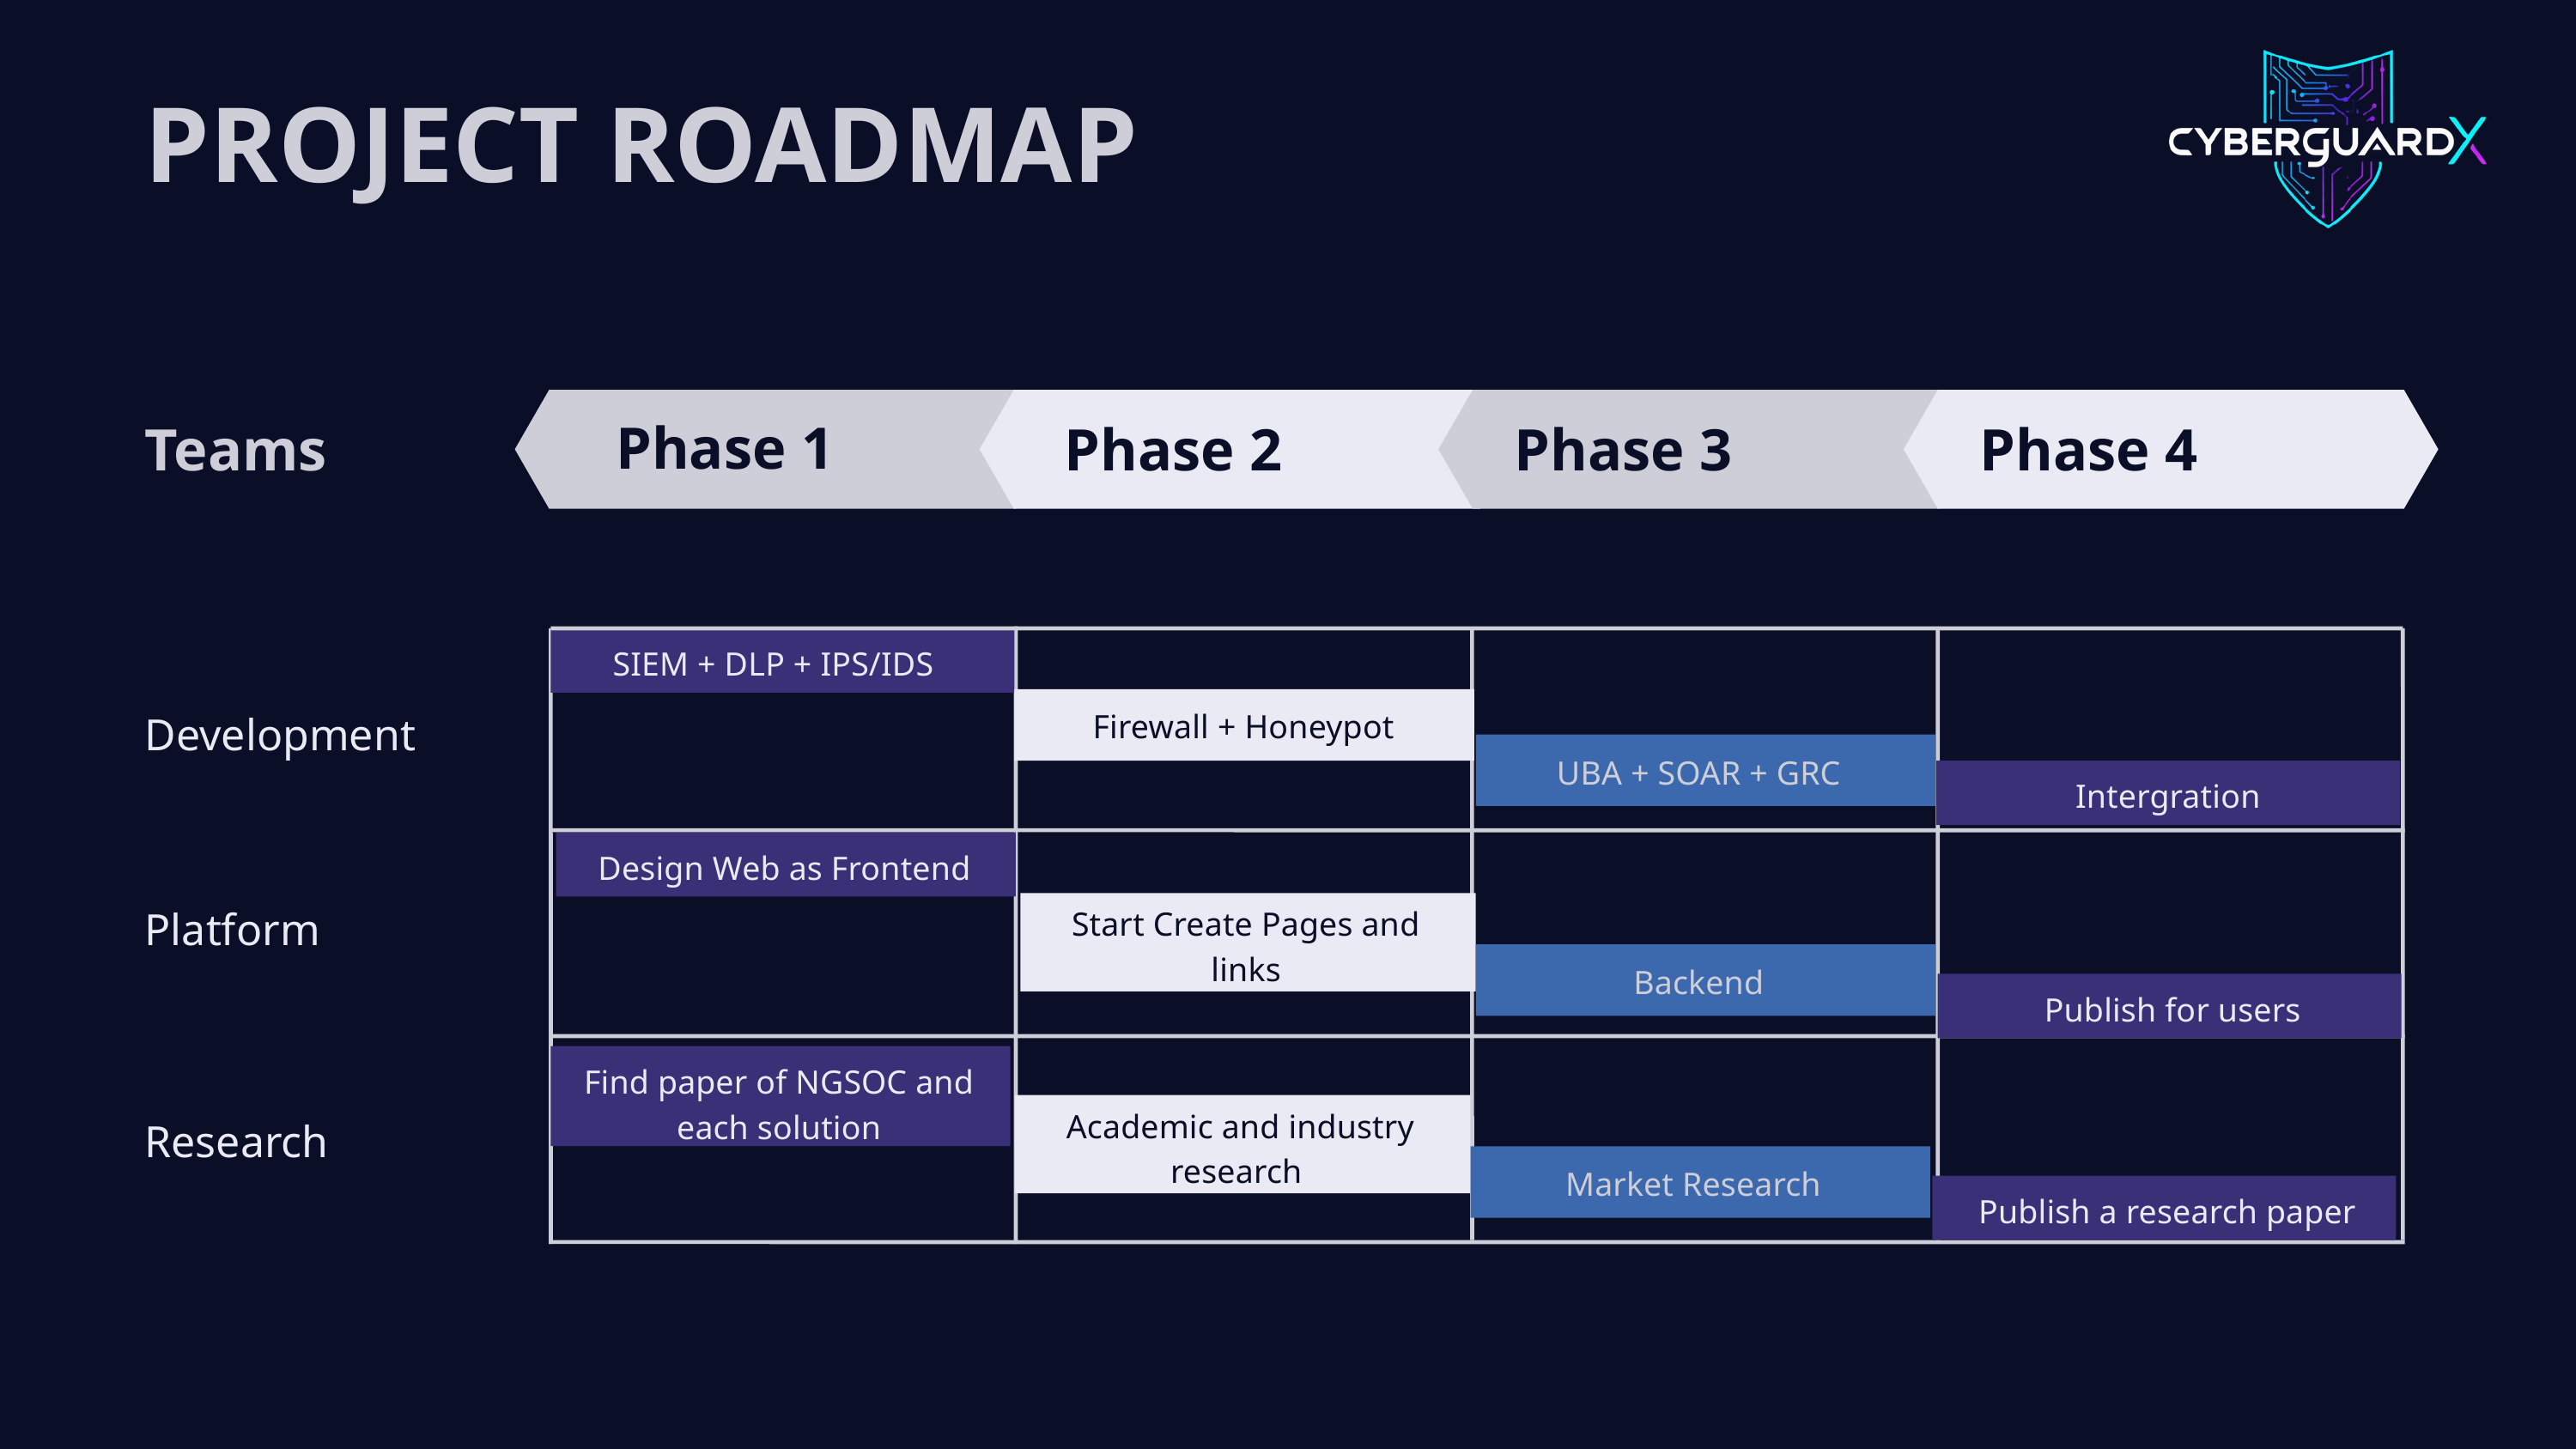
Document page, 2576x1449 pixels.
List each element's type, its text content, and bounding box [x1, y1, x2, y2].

text_box Teams [144, 415, 408, 482]
text_box SIEM + DLP + IPS/IDS [575, 637, 980, 683]
text_box Find paper of NGSOC and each solution [571, 1055, 987, 1146]
text_box Development [144, 710, 455, 760]
text_box UBA + SOAR + GRC [1504, 746, 1894, 791]
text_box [1903, 389, 2439, 509]
text_box [556, 832, 1016, 897]
text_box PROJECT ROADMAP [144, 78, 1814, 203]
text_box Firewall + Honeypot [1048, 700, 1439, 745]
text_box Platform [144, 904, 455, 955]
text_box Market Research [1498, 1157, 1889, 1203]
text_box [2080, 0, 2576, 281]
text_box [1470, 1146, 1930, 1218]
text_box Research [144, 1116, 455, 1167]
text_box Publish a research paper [1965, 1185, 2370, 1230]
text_box [1932, 1175, 2397, 1240]
text_box [1020, 893, 1476, 991]
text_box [514, 389, 978, 509]
text_box Design Web as Frontend [576, 841, 993, 887]
text_box [1015, 1094, 1471, 1194]
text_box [979, 389, 1437, 509]
text_box Backend [1504, 955, 1894, 1001]
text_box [1437, 389, 1902, 509]
text_box [1936, 761, 2401, 826]
text_box [550, 628, 1015, 693]
text_box [1014, 688, 1474, 761]
text_box [1475, 734, 1936, 806]
text_box Start Create Pages and links [1044, 897, 1448, 988]
text_box Publish for users [1971, 983, 2375, 1028]
text_box [1937, 973, 2402, 1039]
text_box [1475, 944, 1936, 1016]
text_box [550, 1046, 1011, 1147]
text_box Intergration [1965, 769, 2371, 815]
text_box Academic and industry research [1038, 1100, 1443, 1191]
